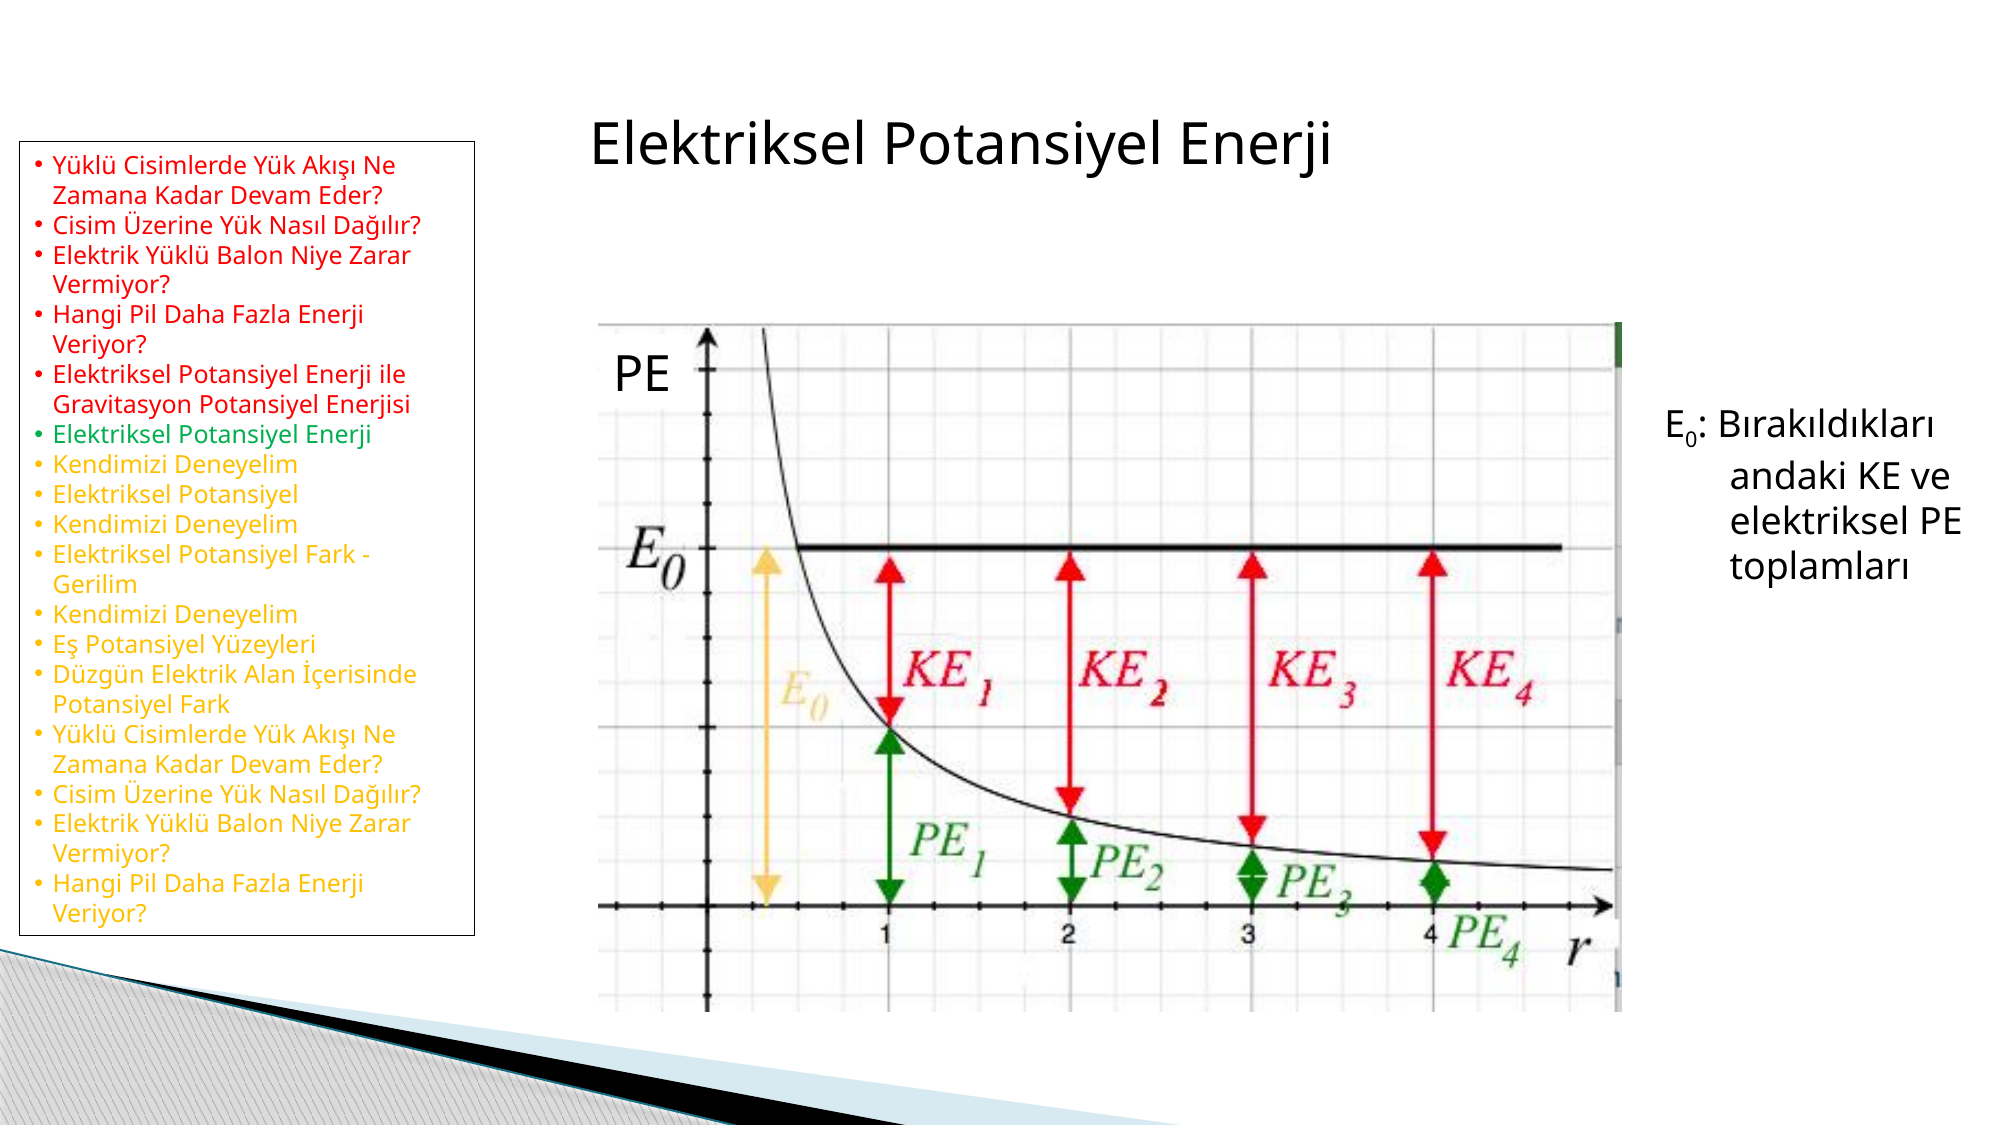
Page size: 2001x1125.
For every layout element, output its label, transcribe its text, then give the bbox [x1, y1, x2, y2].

text_box Yüklü Cisimlerde Yük Akışı Ne Zamana Kadar Devam Eder? Cisim Üzerine Yük Nasıl Dağılır? Elektrik Yüklü Balon Niye Zarar Vermiyor? Hangi Pil Daha Fazla Enerji Veriyor? Elektriksel Potansiyel Enerji ile Gravitasyon Potansiyel Enerjisi Elektriksel Potansiyel Enerji Kendimizi Deneyelim Elektriksel Potansiyel Kendimizi Deneyelim Elektriksel Potansiyel Fark - Gerilim Kendimizi Deneyelim Eş Potansiyel Yüzeyleri Düzgün Elektrik Alan İçerisinde Potansiyel Fark Yüklü Cisimlerde Yük Akışı Ne Zamana Kadar Devam Eder? Cisim Üzerine Yük Nasıl Dağılır? Elektrik Yüklü Balon Niye Zarar Vermiyor? Hangi Pil Daha Fazla Enerji Veriyor? [19, 141, 475, 936]
picture [598, 321, 1622, 1012]
text_box E0: Bırakıldıkları andaki KE ve elektriksel PE toplamları [1649, 393, 2000, 594]
text_box Elektriksel Potansiyel Enerji [574, 99, 2000, 184]
